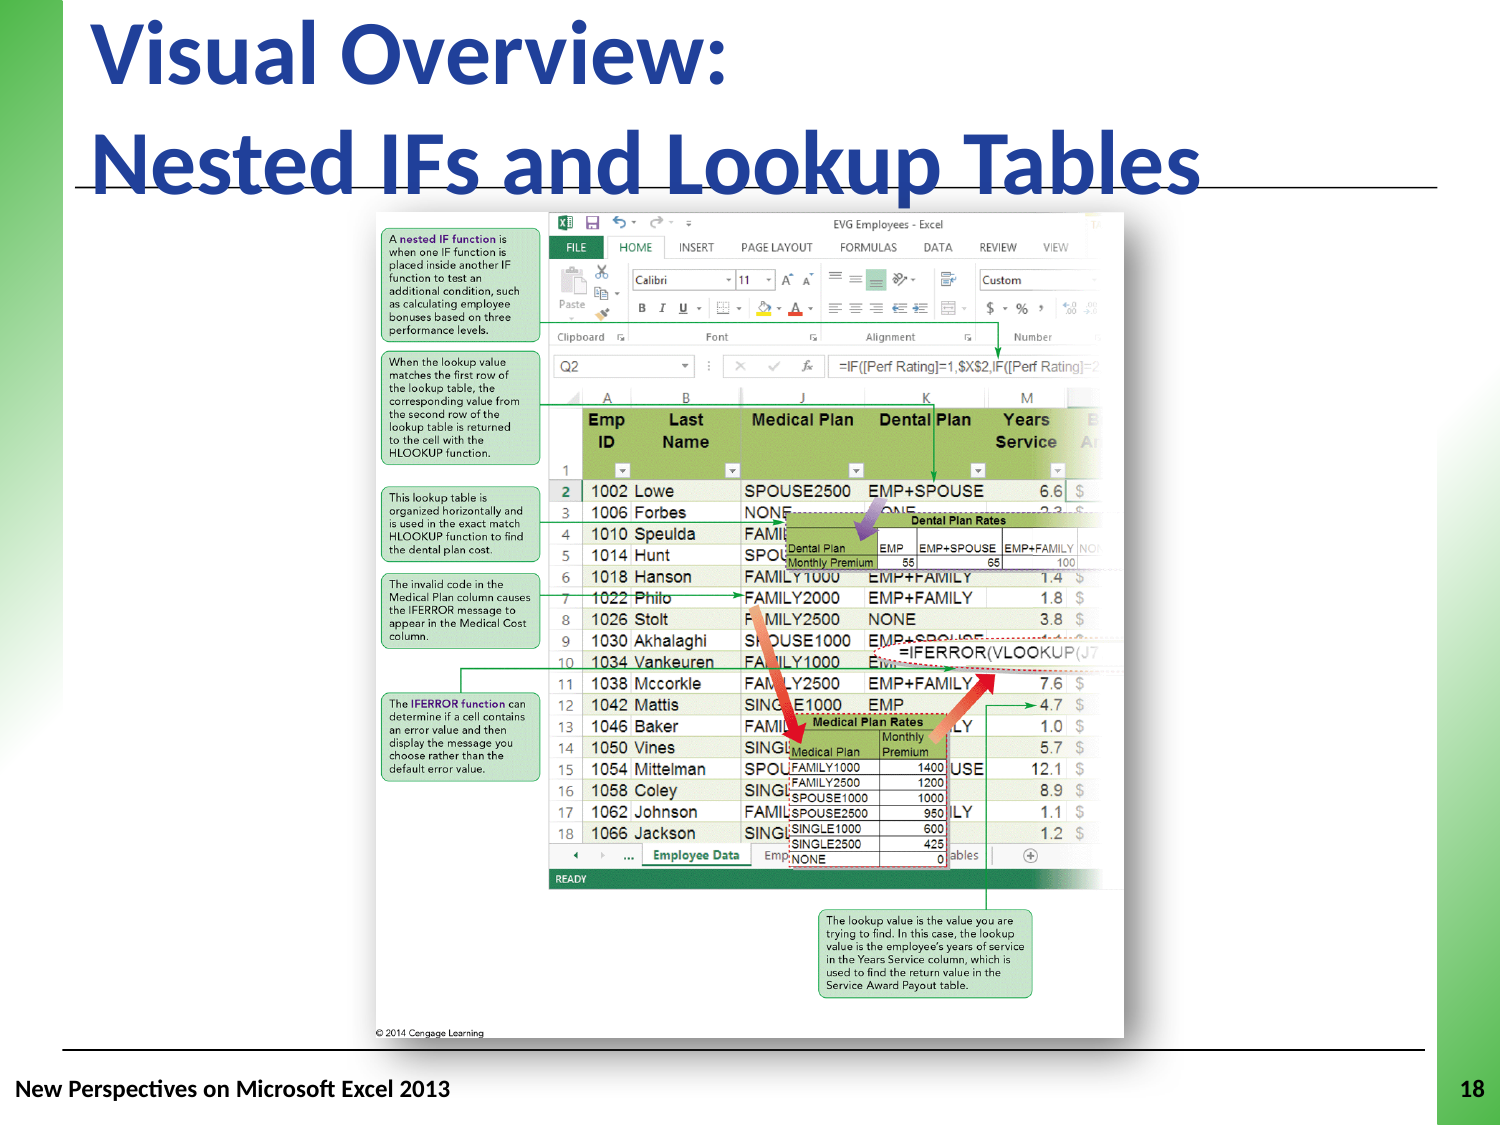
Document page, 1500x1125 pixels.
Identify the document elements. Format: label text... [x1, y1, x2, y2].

picture [376, 212, 1124, 1038]
title Visual Overview: Nested IFs and Lookup Tables [74, 24, 1438, 181]
slide_number 18 [1412, 1050, 1500, 1125]
footer New Perspectives on Microsoft Excel 2013 [0, 1050, 1350, 1125]
